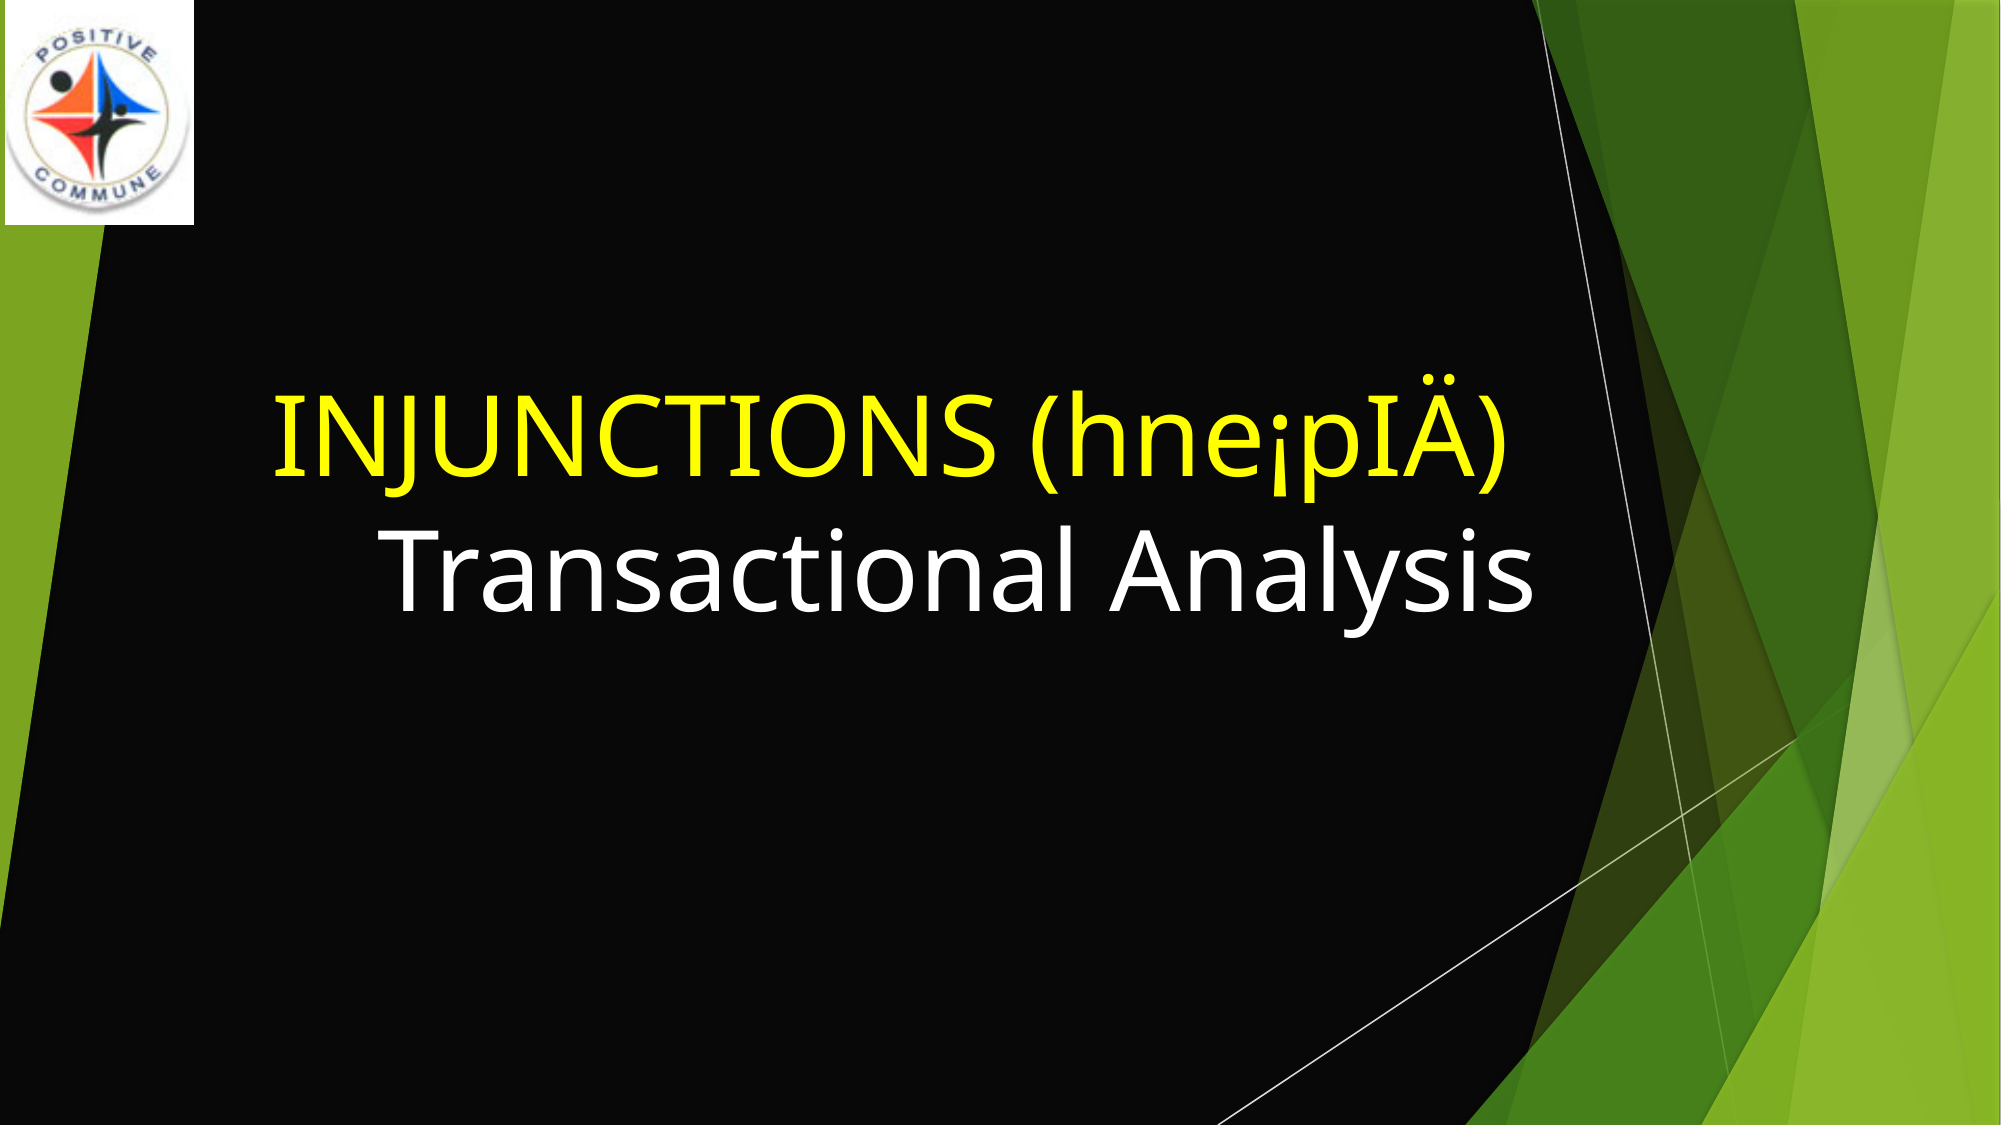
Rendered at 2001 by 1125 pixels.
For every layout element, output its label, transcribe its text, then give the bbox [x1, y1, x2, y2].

title INJUNCTIONS (hne¡pIÄ) Transactional Analysis [0, 0, 1554, 642]
picture [5, 0, 195, 226]
